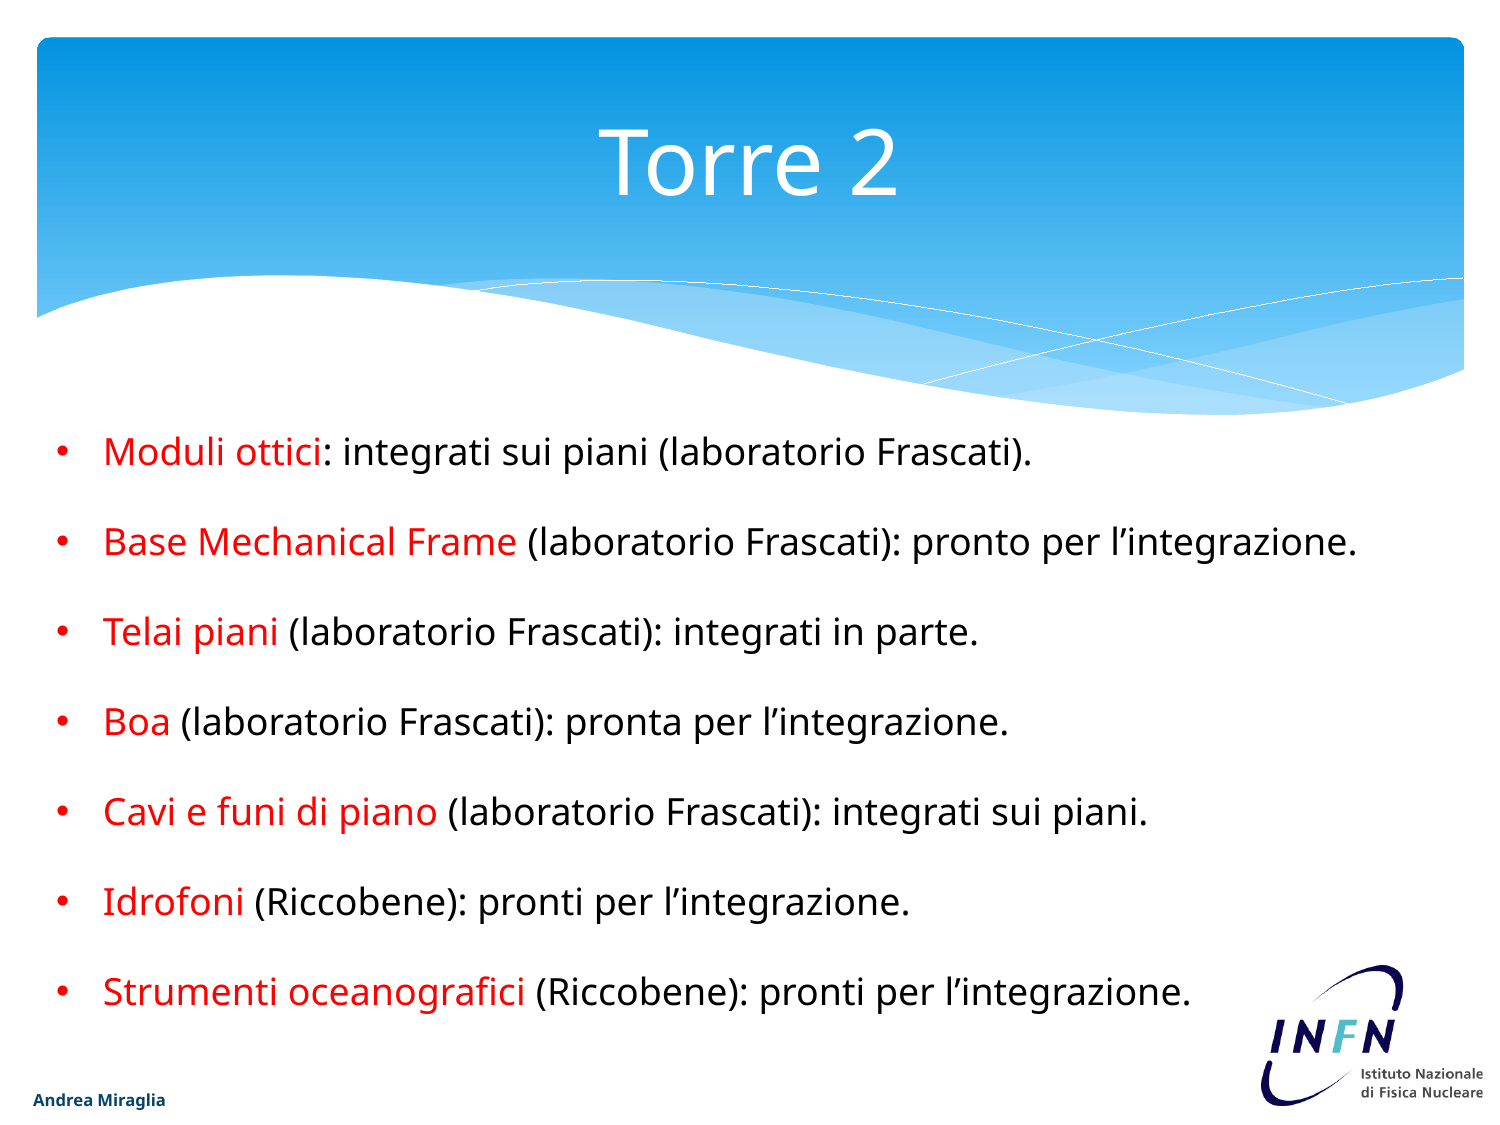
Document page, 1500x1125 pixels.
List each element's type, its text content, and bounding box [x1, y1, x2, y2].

picture [1261, 965, 1483, 1106]
text_box Moduli ottici: integrati sui piani (laboratorio Frascati). Base Mechanical Frame (laboratorio Frascati): pronto per l’integrazione. Telai piani (laboratorio Frascati): integrati in parte. Boa (laboratorio Frascati): pronta per l’integrazione. Cavi e funi di piano (laboratorio Frascati): integrati sui piani. Idrofoni (Riccobene): pronti per l’integrazione. Strumenti oceanografici (Riccobene): pronti per l’integrazione. [41, 420, 1459, 1066]
title Torre 2 [75, 55, 1425, 261]
